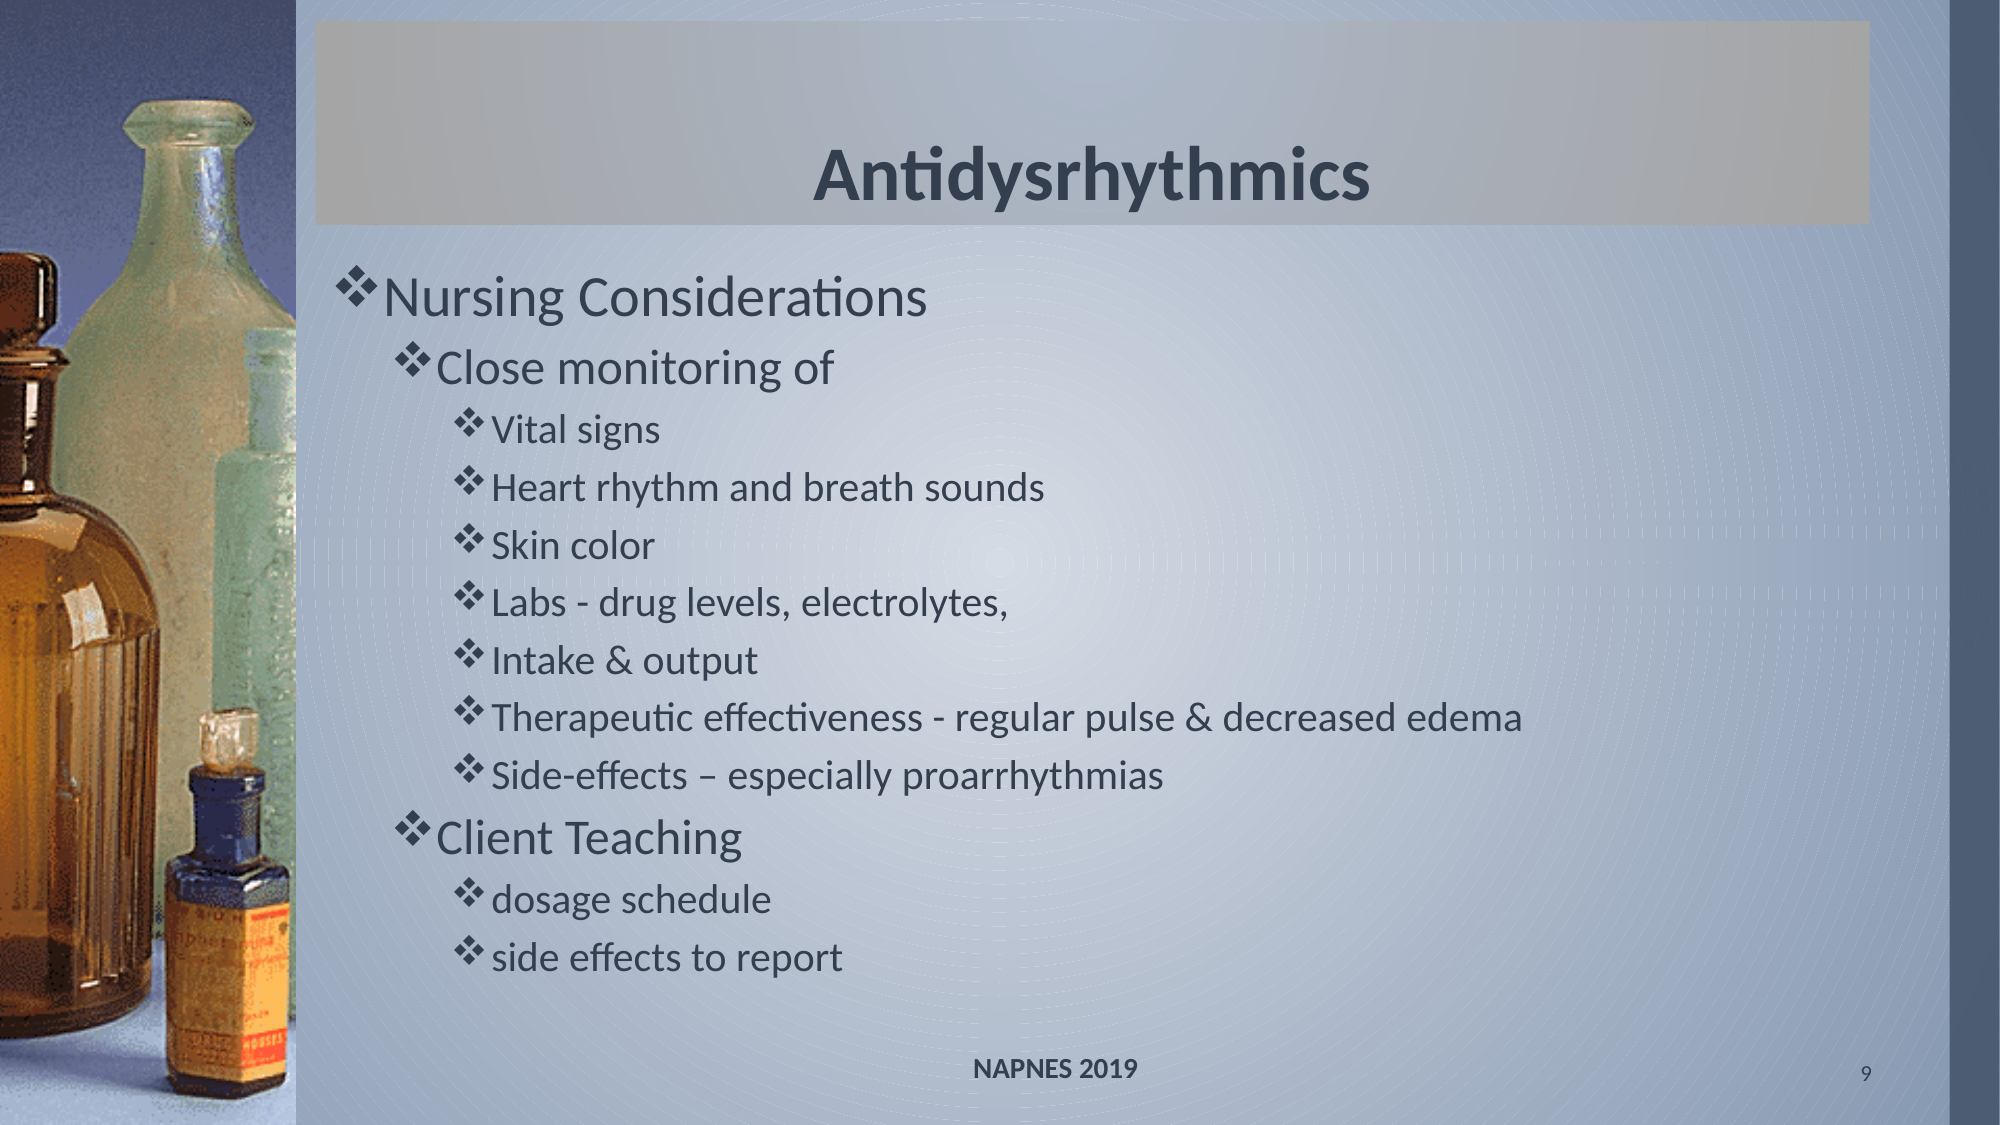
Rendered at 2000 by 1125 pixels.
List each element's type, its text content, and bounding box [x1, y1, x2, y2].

title Antidysrhythmics [315, 21, 1870, 225]
picture [0, 0, 296, 1125]
list Nursing Considerations Close monitoring of Vital signs Heart rhythm and breath sounds Skin color Labs - drug levels, electrolytes, Intake & output Therapeutic effectiveness - regular pulse & decreased edema Side-effects – especially proarrhythmias Client Teaching dosage schedule side effects to report [315, 258, 1870, 1009]
footer NAPNES 2019 [399, 1037, 1712, 1097]
slide_number 9 [1787, 1042, 1888, 1103]
